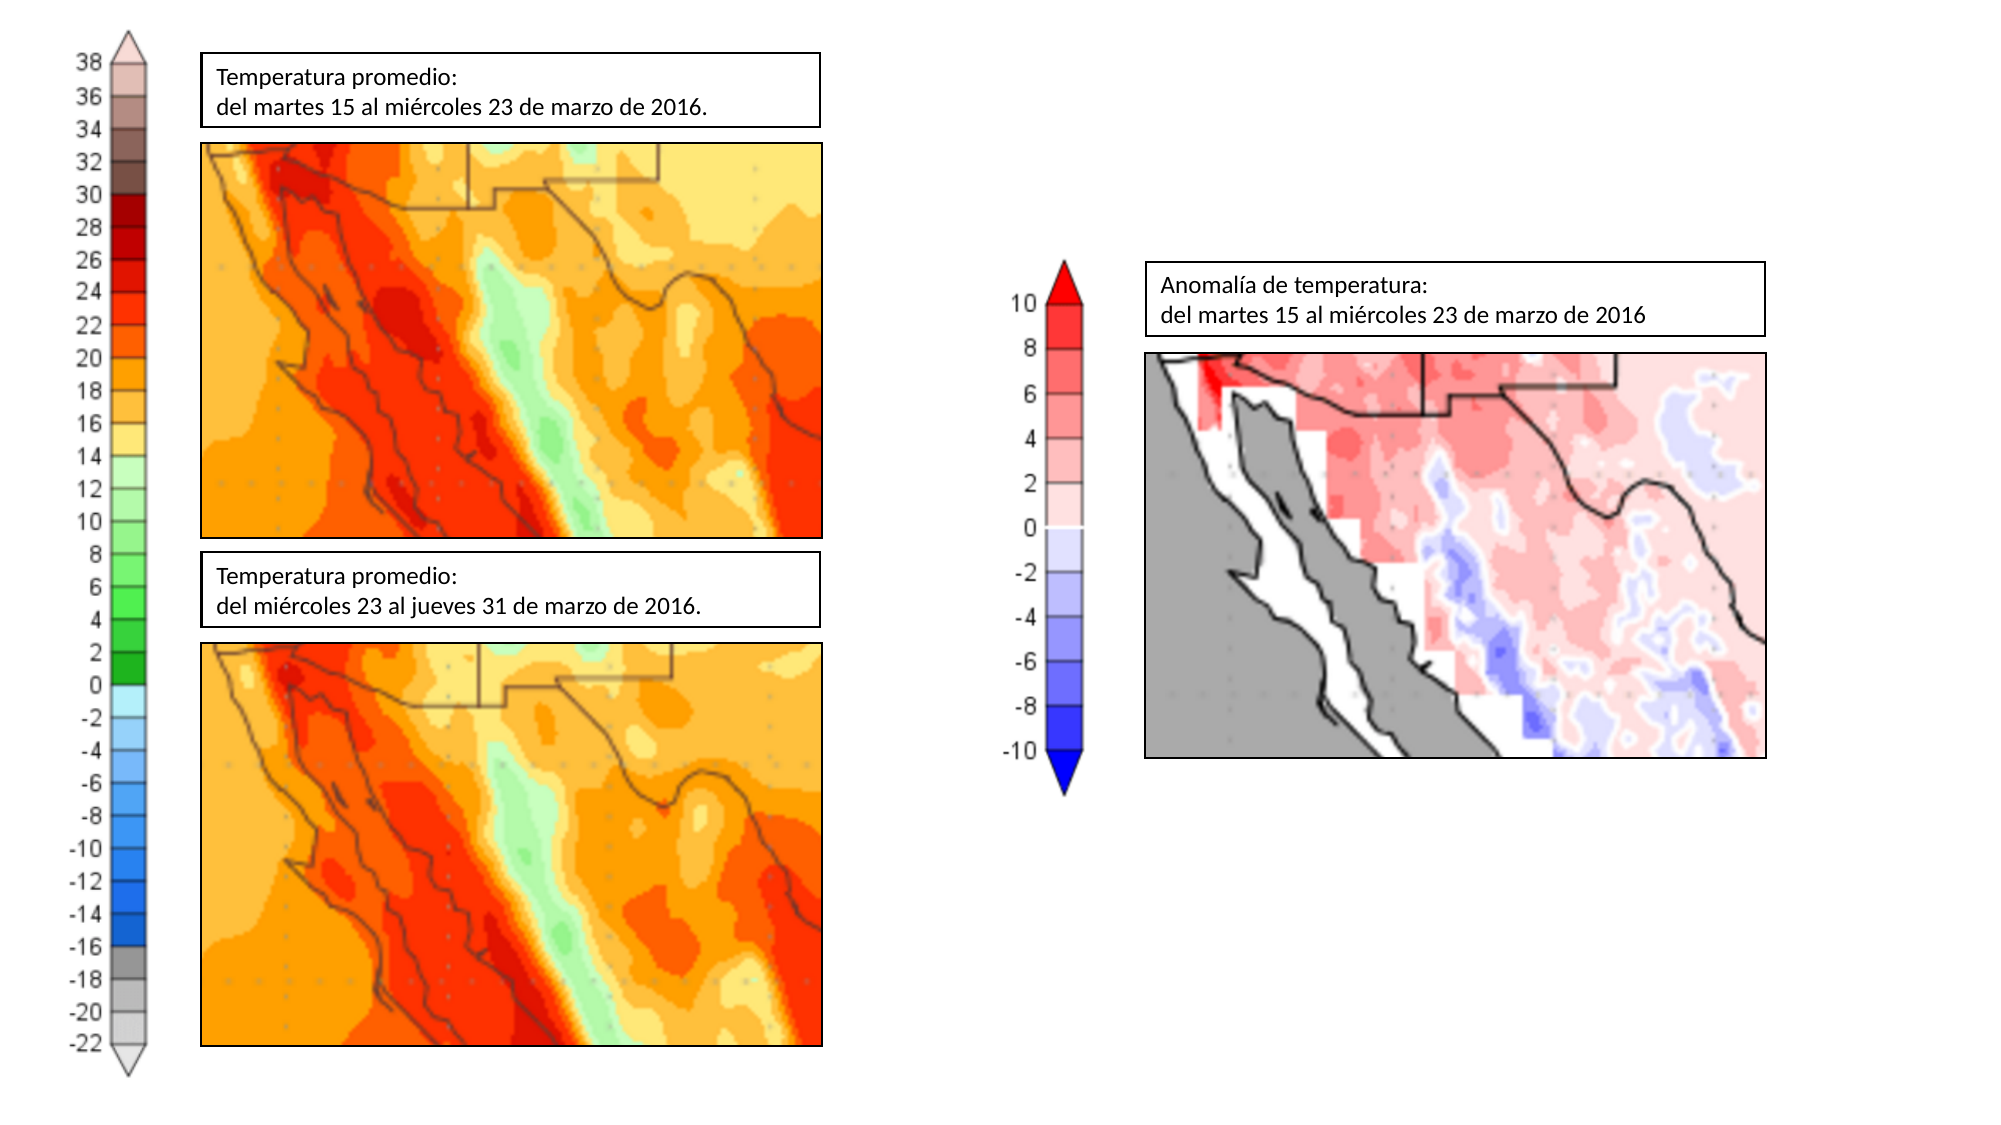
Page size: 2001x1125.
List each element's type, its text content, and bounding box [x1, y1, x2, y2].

picture [1002, 257, 1089, 801]
text_box Temperatura promedio: del miércoles 23 al jueves 31 de marzo de 2016. [200, 551, 821, 628]
picture [201, 144, 821, 537]
text_box Anomalía de temperatura: del martes 15 al miércoles 23 de marzo de 2016 [1145, 261, 1766, 337]
picture [66, 28, 164, 1084]
picture [1145, 353, 1765, 757]
text_box Temperatura promedio: del martes 15 al miércoles 23 de marzo de 2016. [200, 52, 821, 128]
picture [201, 644, 821, 1045]
